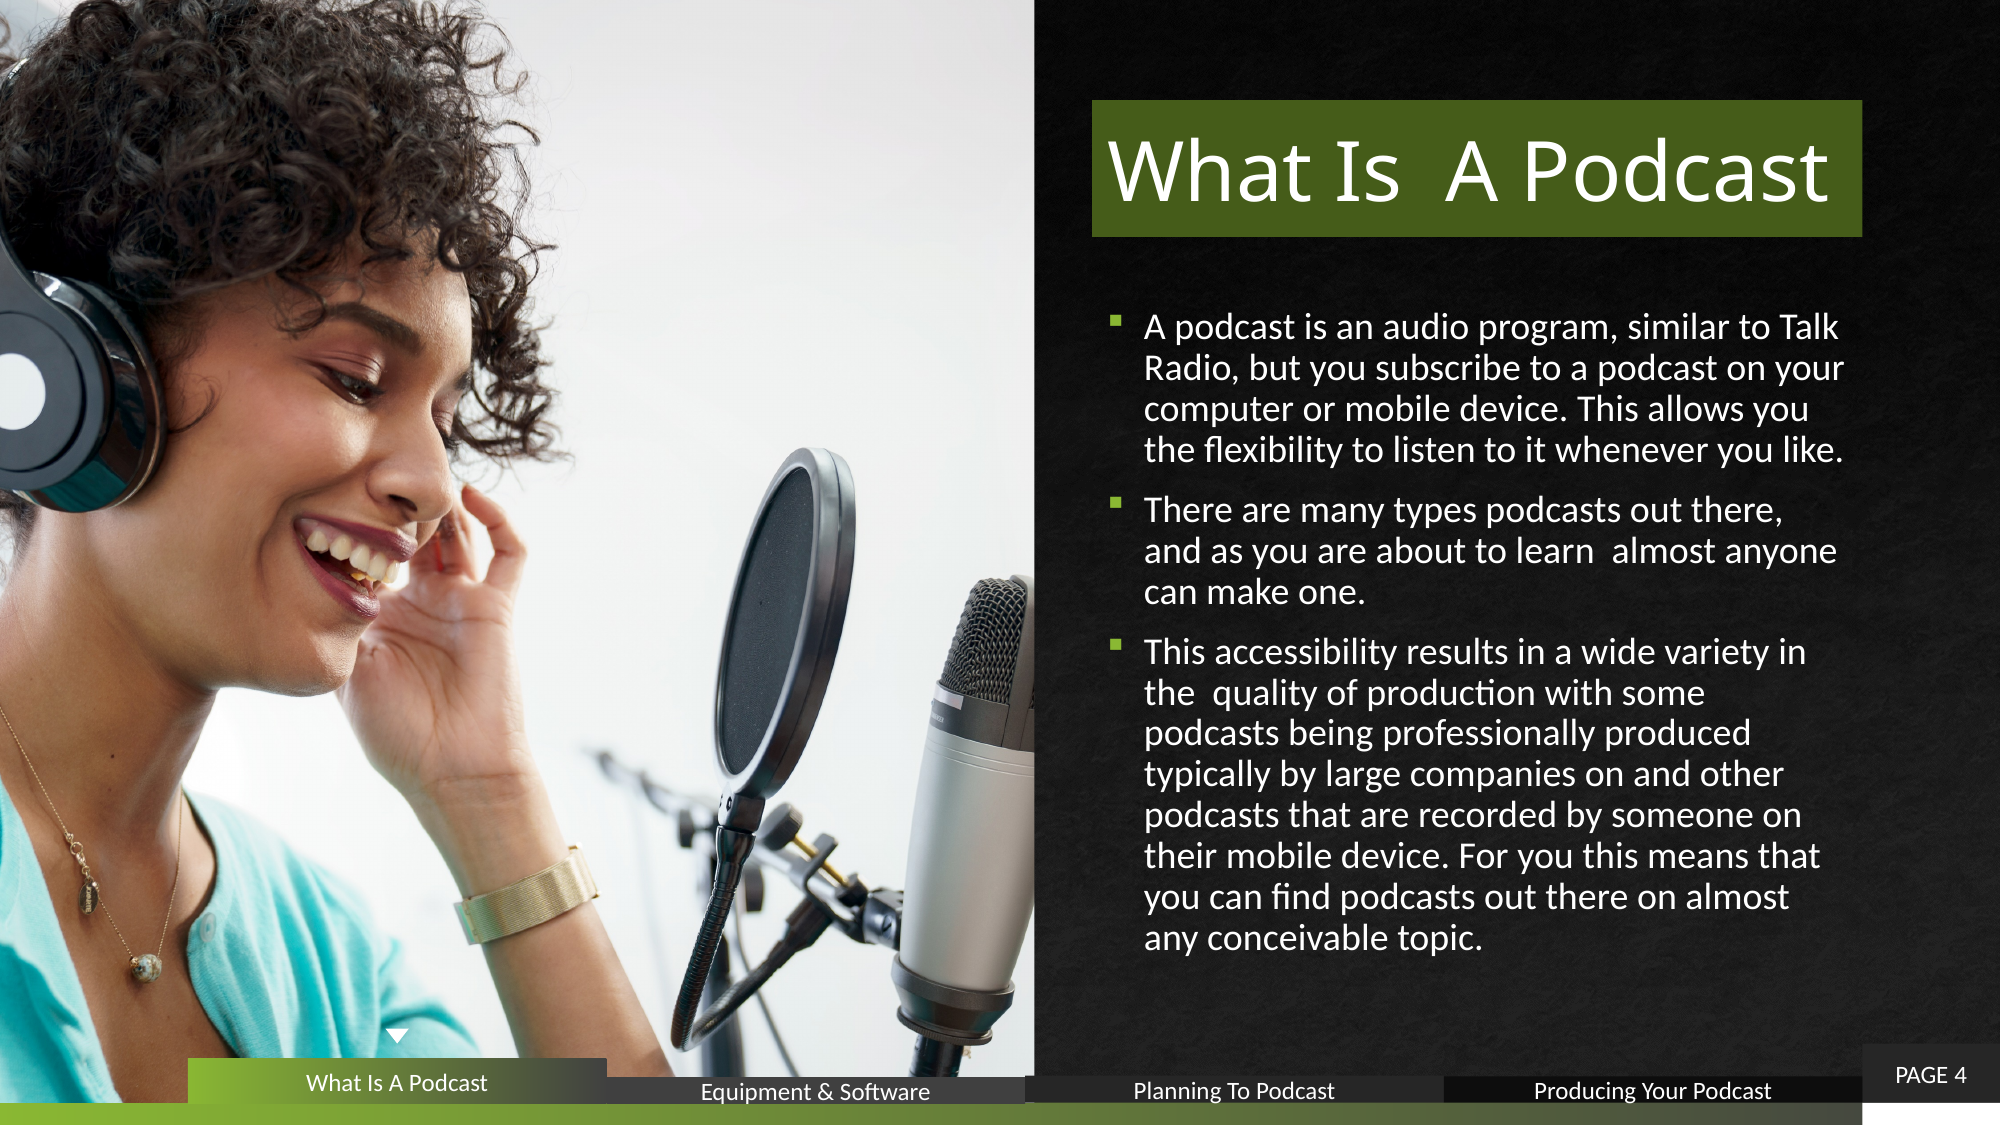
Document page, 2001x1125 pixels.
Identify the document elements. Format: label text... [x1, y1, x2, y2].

text_box Planning To Podcast [1024, 1075, 1443, 1104]
slide_number PAGE 4 [1862, 1043, 2000, 1103]
picture [0, 0, 2000, 1103]
title What Is A Podcast [1092, 100, 1863, 237]
list A podcast is an audio program, similar to Talk Radio, but you subscribe to a podcast on your computer or mobile device. This allows you the flexibility to listen to it whenever you like. There are many types podcasts out there, and as you are about to learn almost anyone can make one. This accessibility results in a wide variety in the quality of production with some podcasts being professionally produced typically by large companies on and other podcasts that are recorded by someone on their mobile device. For you this means that you can find podcasts out there on almost any conceivable topic. [1092, 299, 1863, 1014]
text_box Producing Your Podcast [1443, 1075, 1863, 1104]
